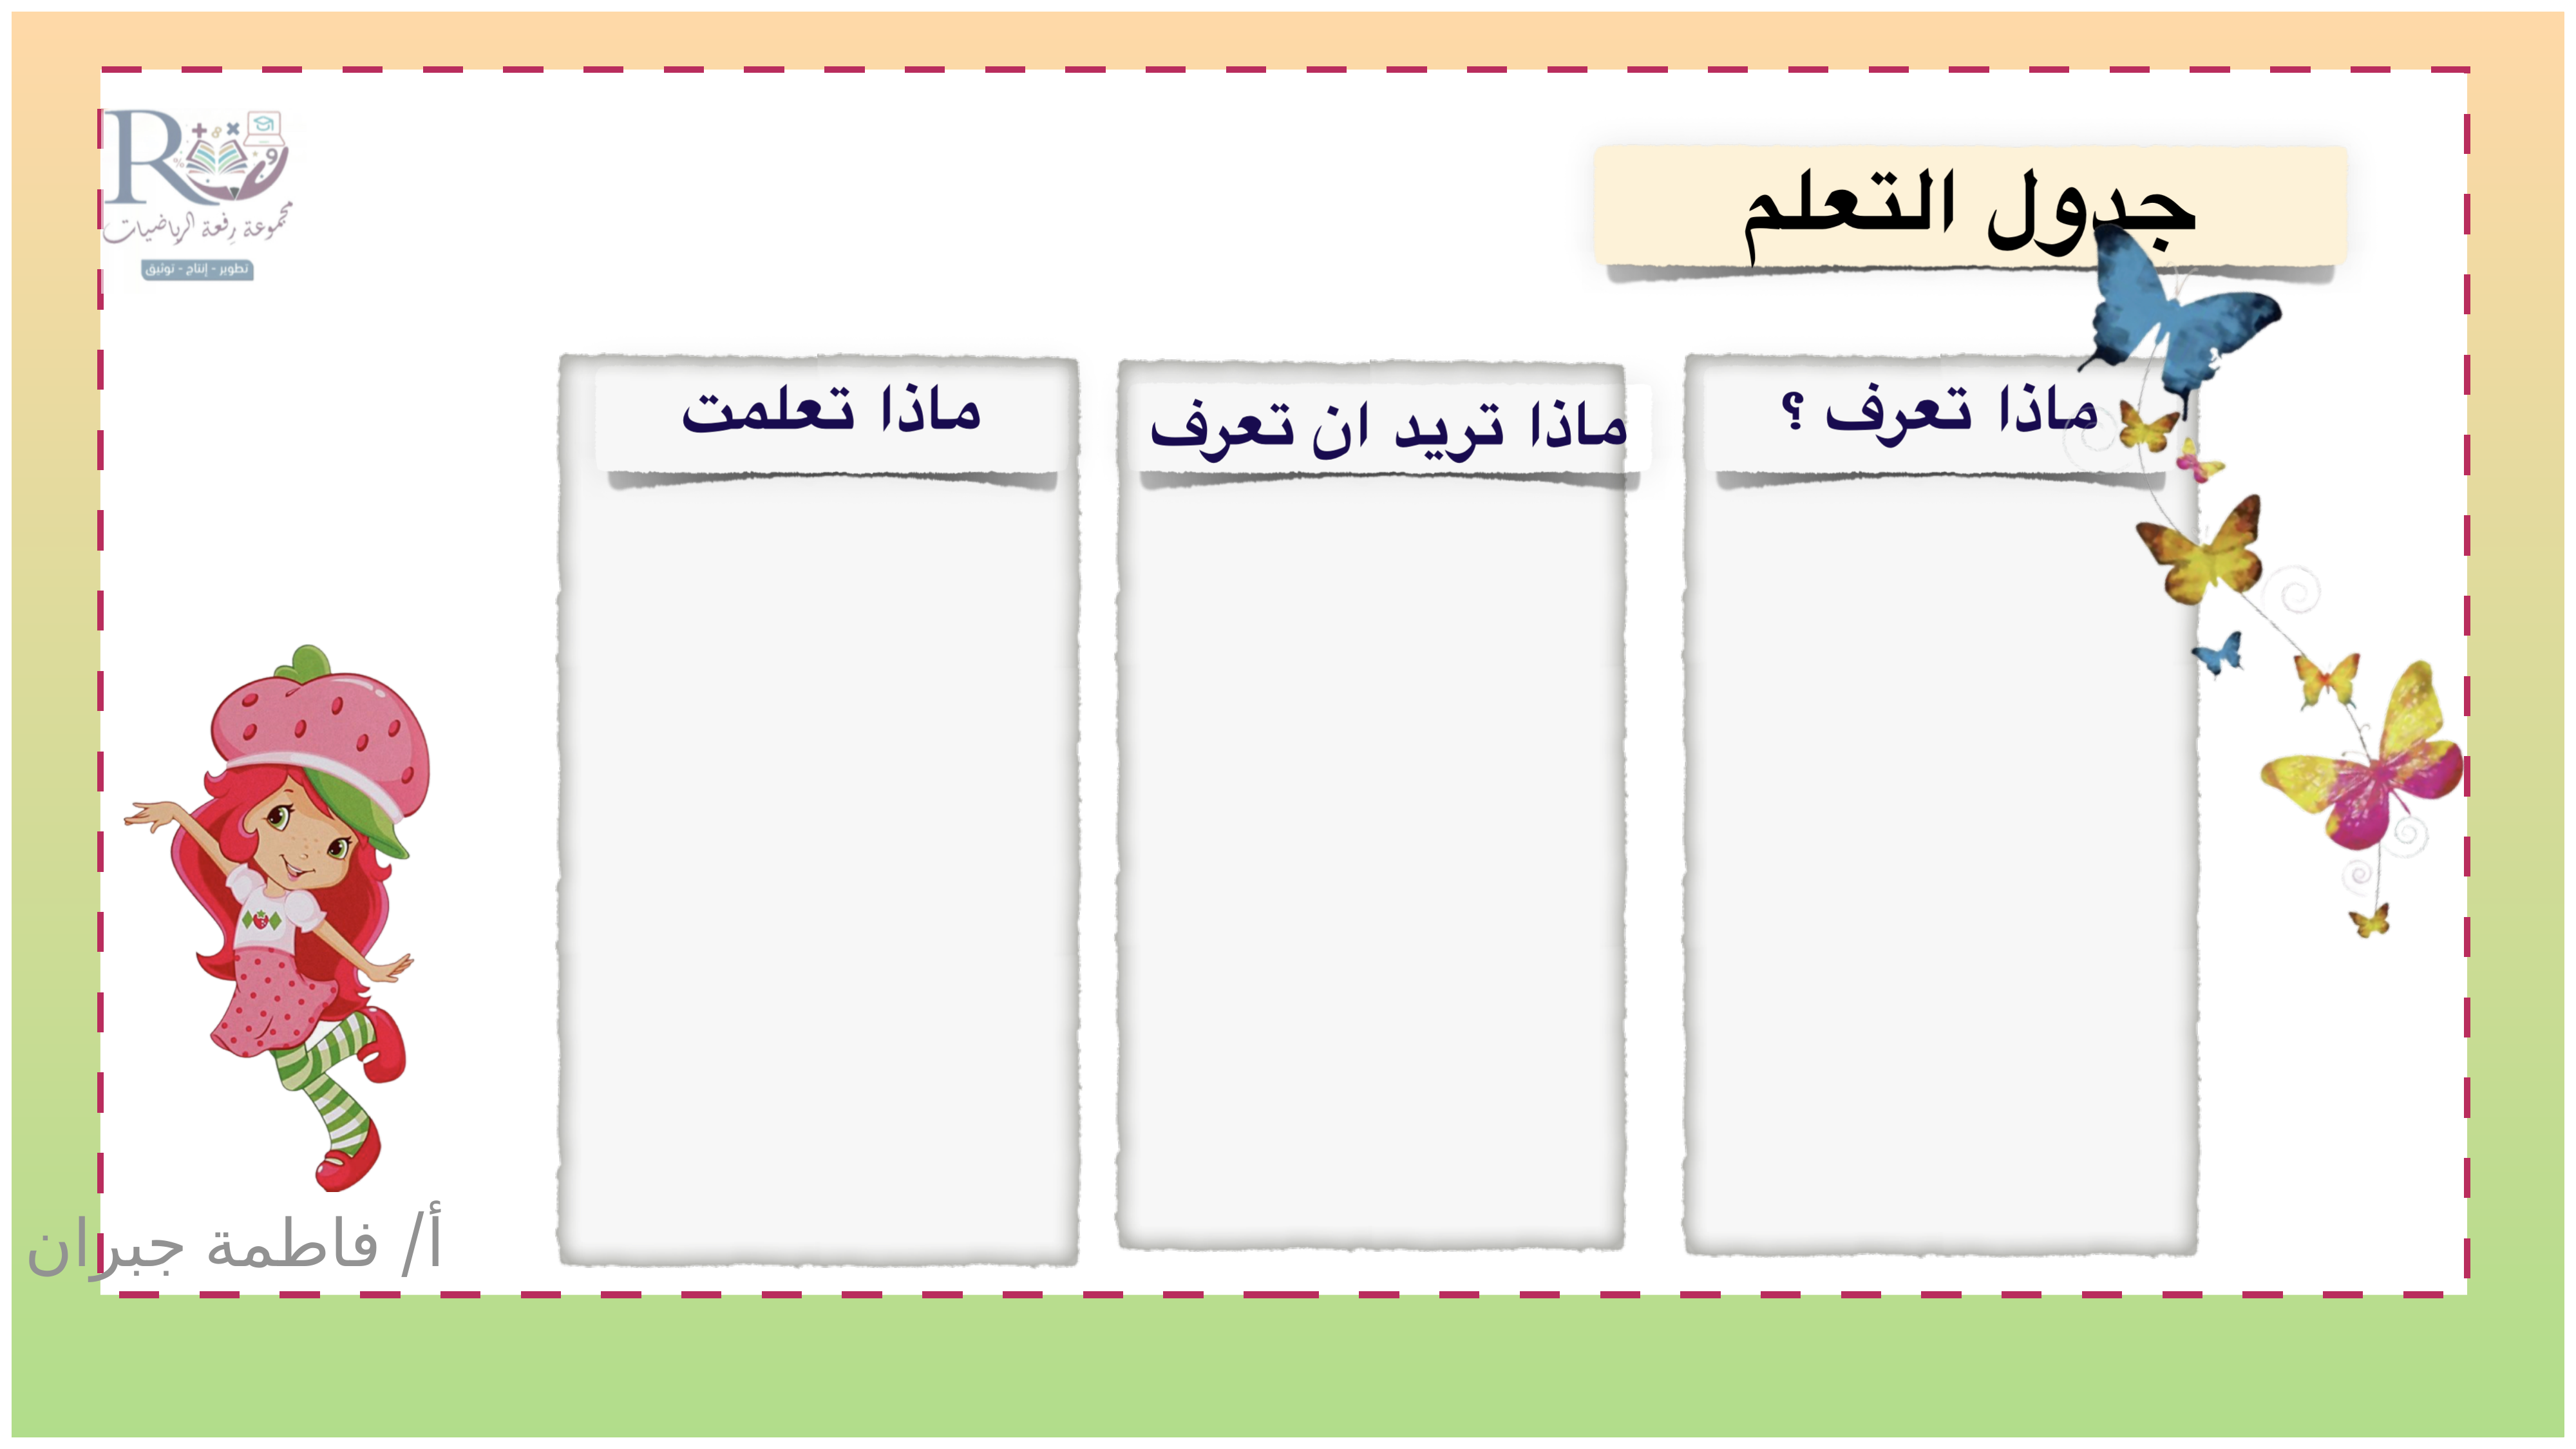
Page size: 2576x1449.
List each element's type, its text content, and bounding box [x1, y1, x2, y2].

text_box [12, 12, 2564, 1204]
picture [124, 643, 435, 1192]
picture [100, 108, 307, 294]
text_box [100, 70, 2467, 1295]
picture [1558, 107, 2576, 972]
text_box [12, 870, 2564, 1437]
text_box أ/ فاطمة جبران [0, 1204, 515, 1286]
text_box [550, 327, 2211, 1273]
